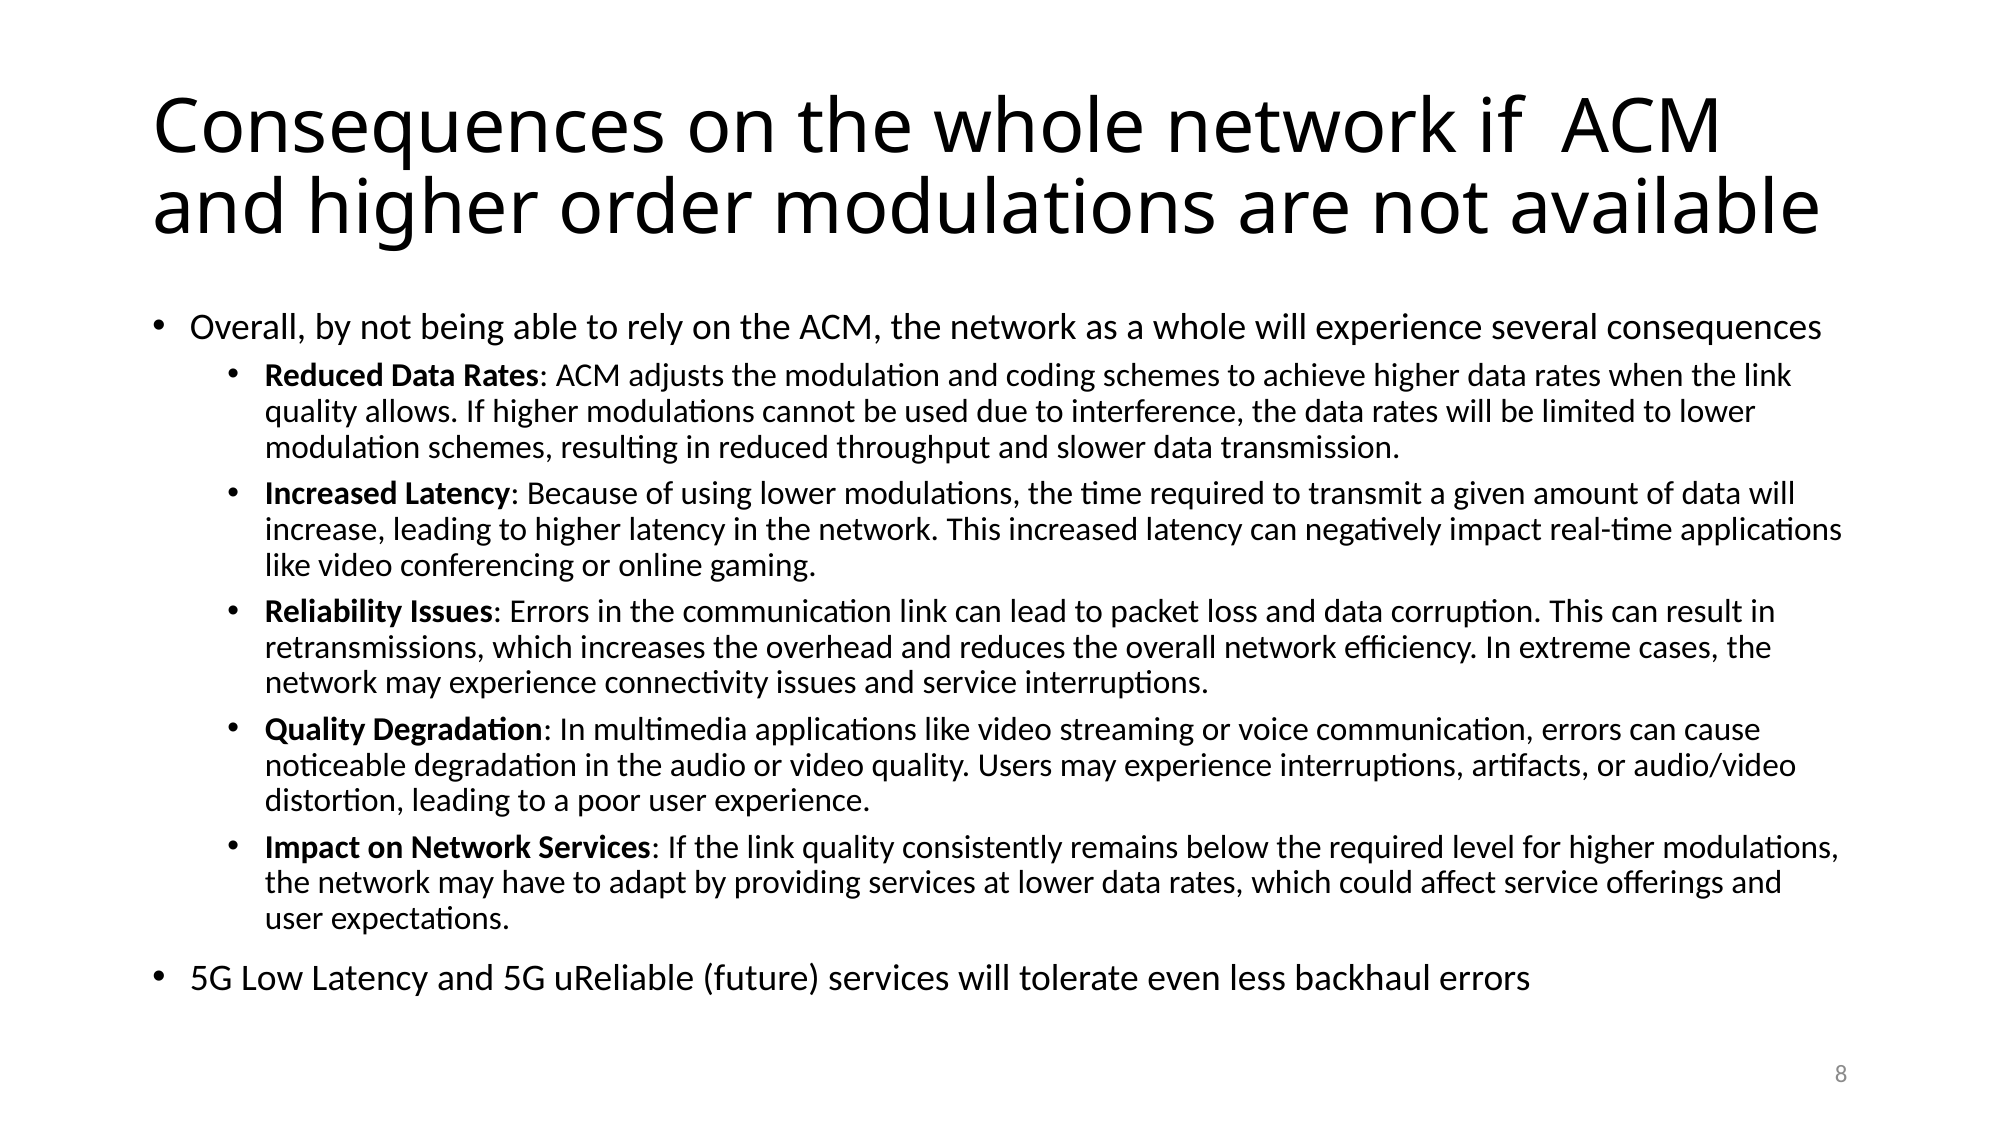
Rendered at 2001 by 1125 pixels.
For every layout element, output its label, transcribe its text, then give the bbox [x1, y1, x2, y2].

list Overall, by not being able to rely on the ACM, the network as a whole will experience several consequences Reduced Data Rates: ACM adjusts the modulation and coding schemes to achieve higher data rates when the link quality allows. If higher modulations cannot be used due to interference, the data rates will be limited to lower modulation schemes, resulting in reduced throughput and slower data transmission. Increased Latency: Because of using lower modulations, the time required to transmit a given amount of data will increase, leading to higher latency in the network. This increased latency can negatively impact real-time applications like video conferencing or online gaming. Reliability Issues: Errors in the communication link can lead to packet loss and data corruption. This can result in retransmissions, which increases the overhead and reduces the overall network efficiency. In extreme cases, the network may experience connectivity issues and service interruptions. Quality Degradation: In multimedia applications like video streaming or voice communication, errors can cause noticeable degradation in the audio or video quality. Users may experience interruptions, artifacts, or audio/video distortion, leading to a poor user experience. Impact on Network Services: If the link quality consistently remains below the required level for higher modulations, the network may have to adapt by providing services at lower data rates, which could affect service offerings and user expectations. 5G Low Latency and 5G uReliable (future) services will tolerate even less backhaul errors [137, 299, 1863, 1014]
slide_number 8 [1412, 1042, 1863, 1103]
title Consequences on the whole network if ACM and higher order modulations are not available [137, 59, 1863, 278]
